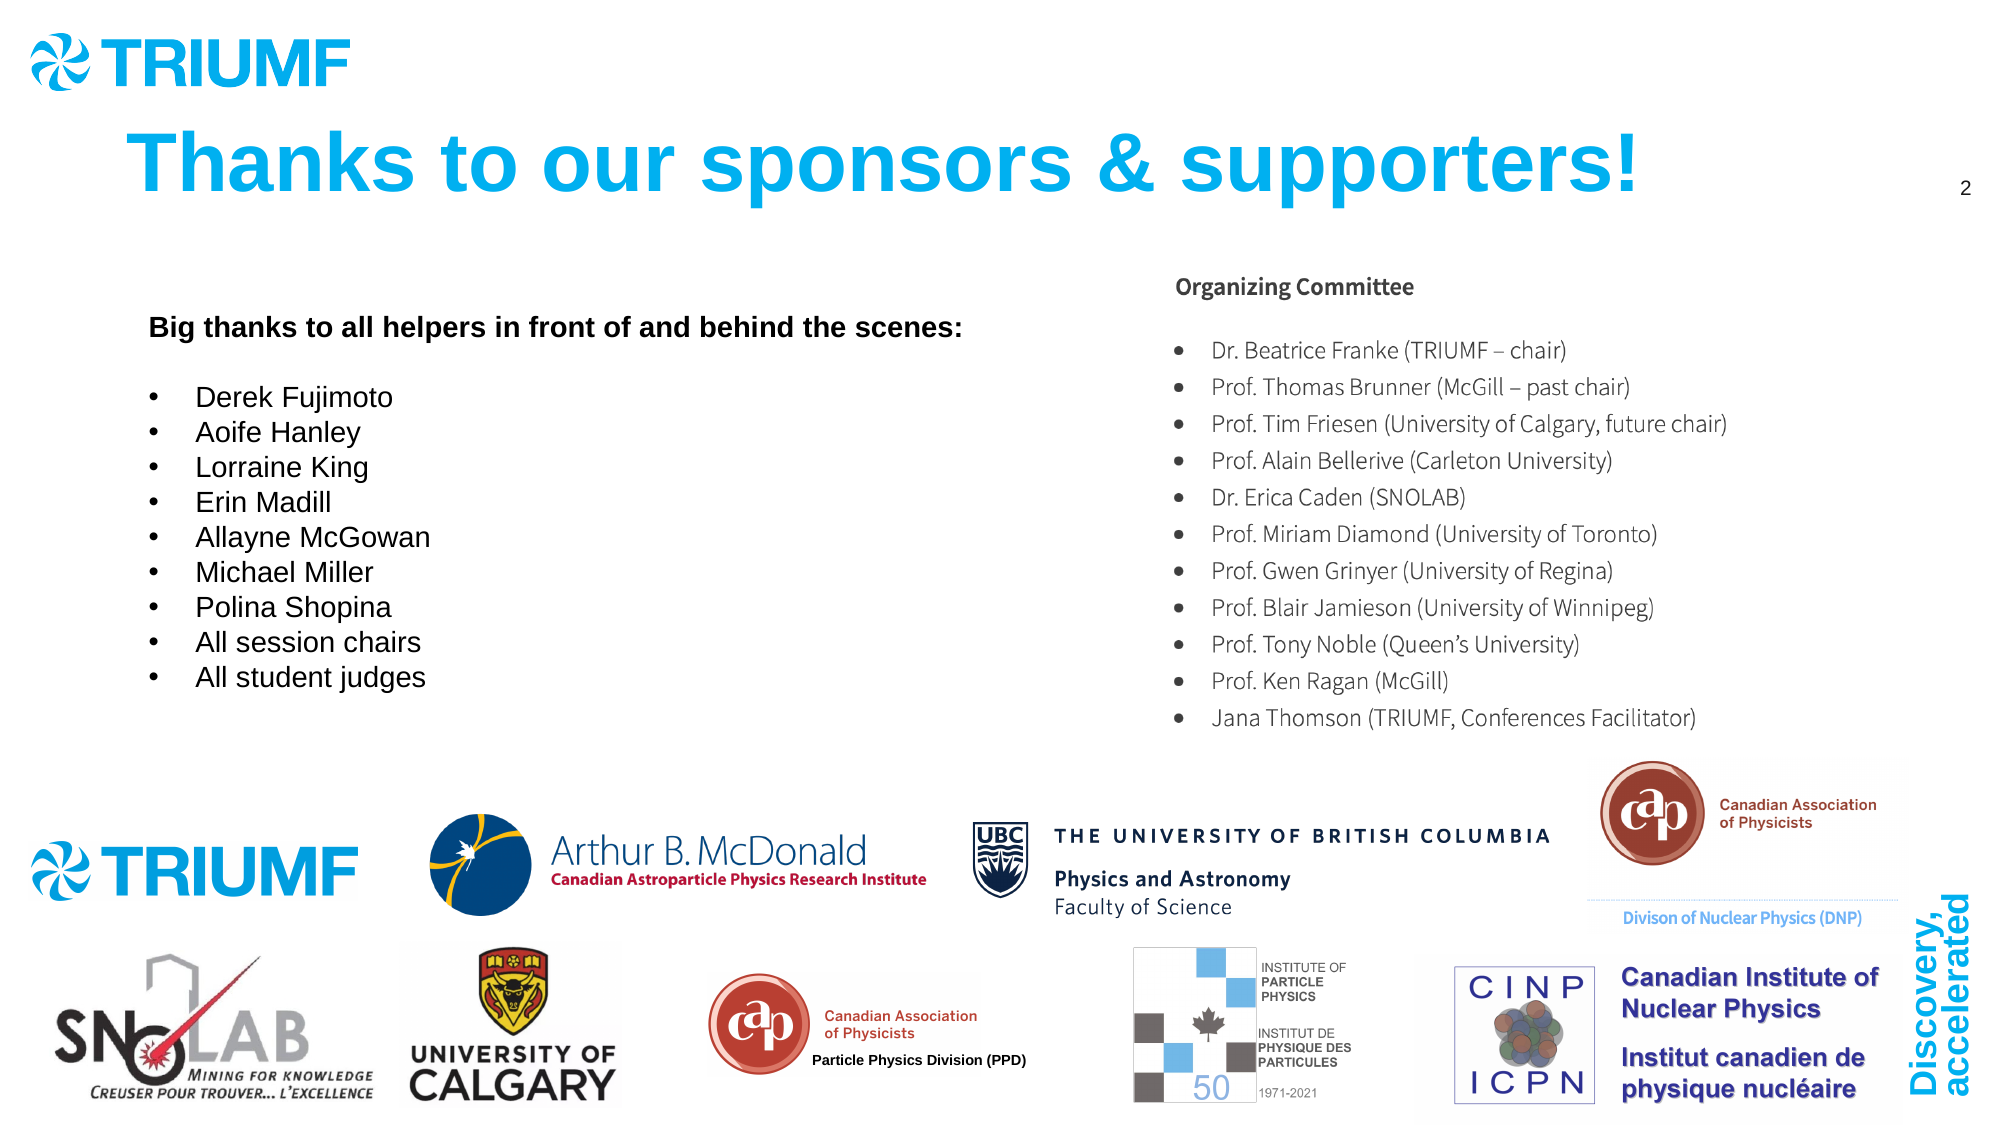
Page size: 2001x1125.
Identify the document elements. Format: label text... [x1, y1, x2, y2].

picture [1587, 757, 1909, 934]
picture [409, 793, 1577, 1125]
picture [399, 941, 622, 1108]
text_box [707, 972, 1027, 1077]
text_box Big thanks to all helpers in front of and behind the scenes: Derek Fujimoto Aoife Hanley Lorraine King Erin Madill Allayne McGowan Michael Miller Polina Shopina All session chairs All student judges [133, 301, 980, 746]
text_box Thanks to our sponsors & supporters! [111, 112, 1862, 337]
picture [30, 33, 350, 91]
picture [28, 841, 358, 901]
picture [1133, 248, 1763, 752]
picture [48, 950, 379, 1103]
picture [1413, 954, 1903, 1125]
